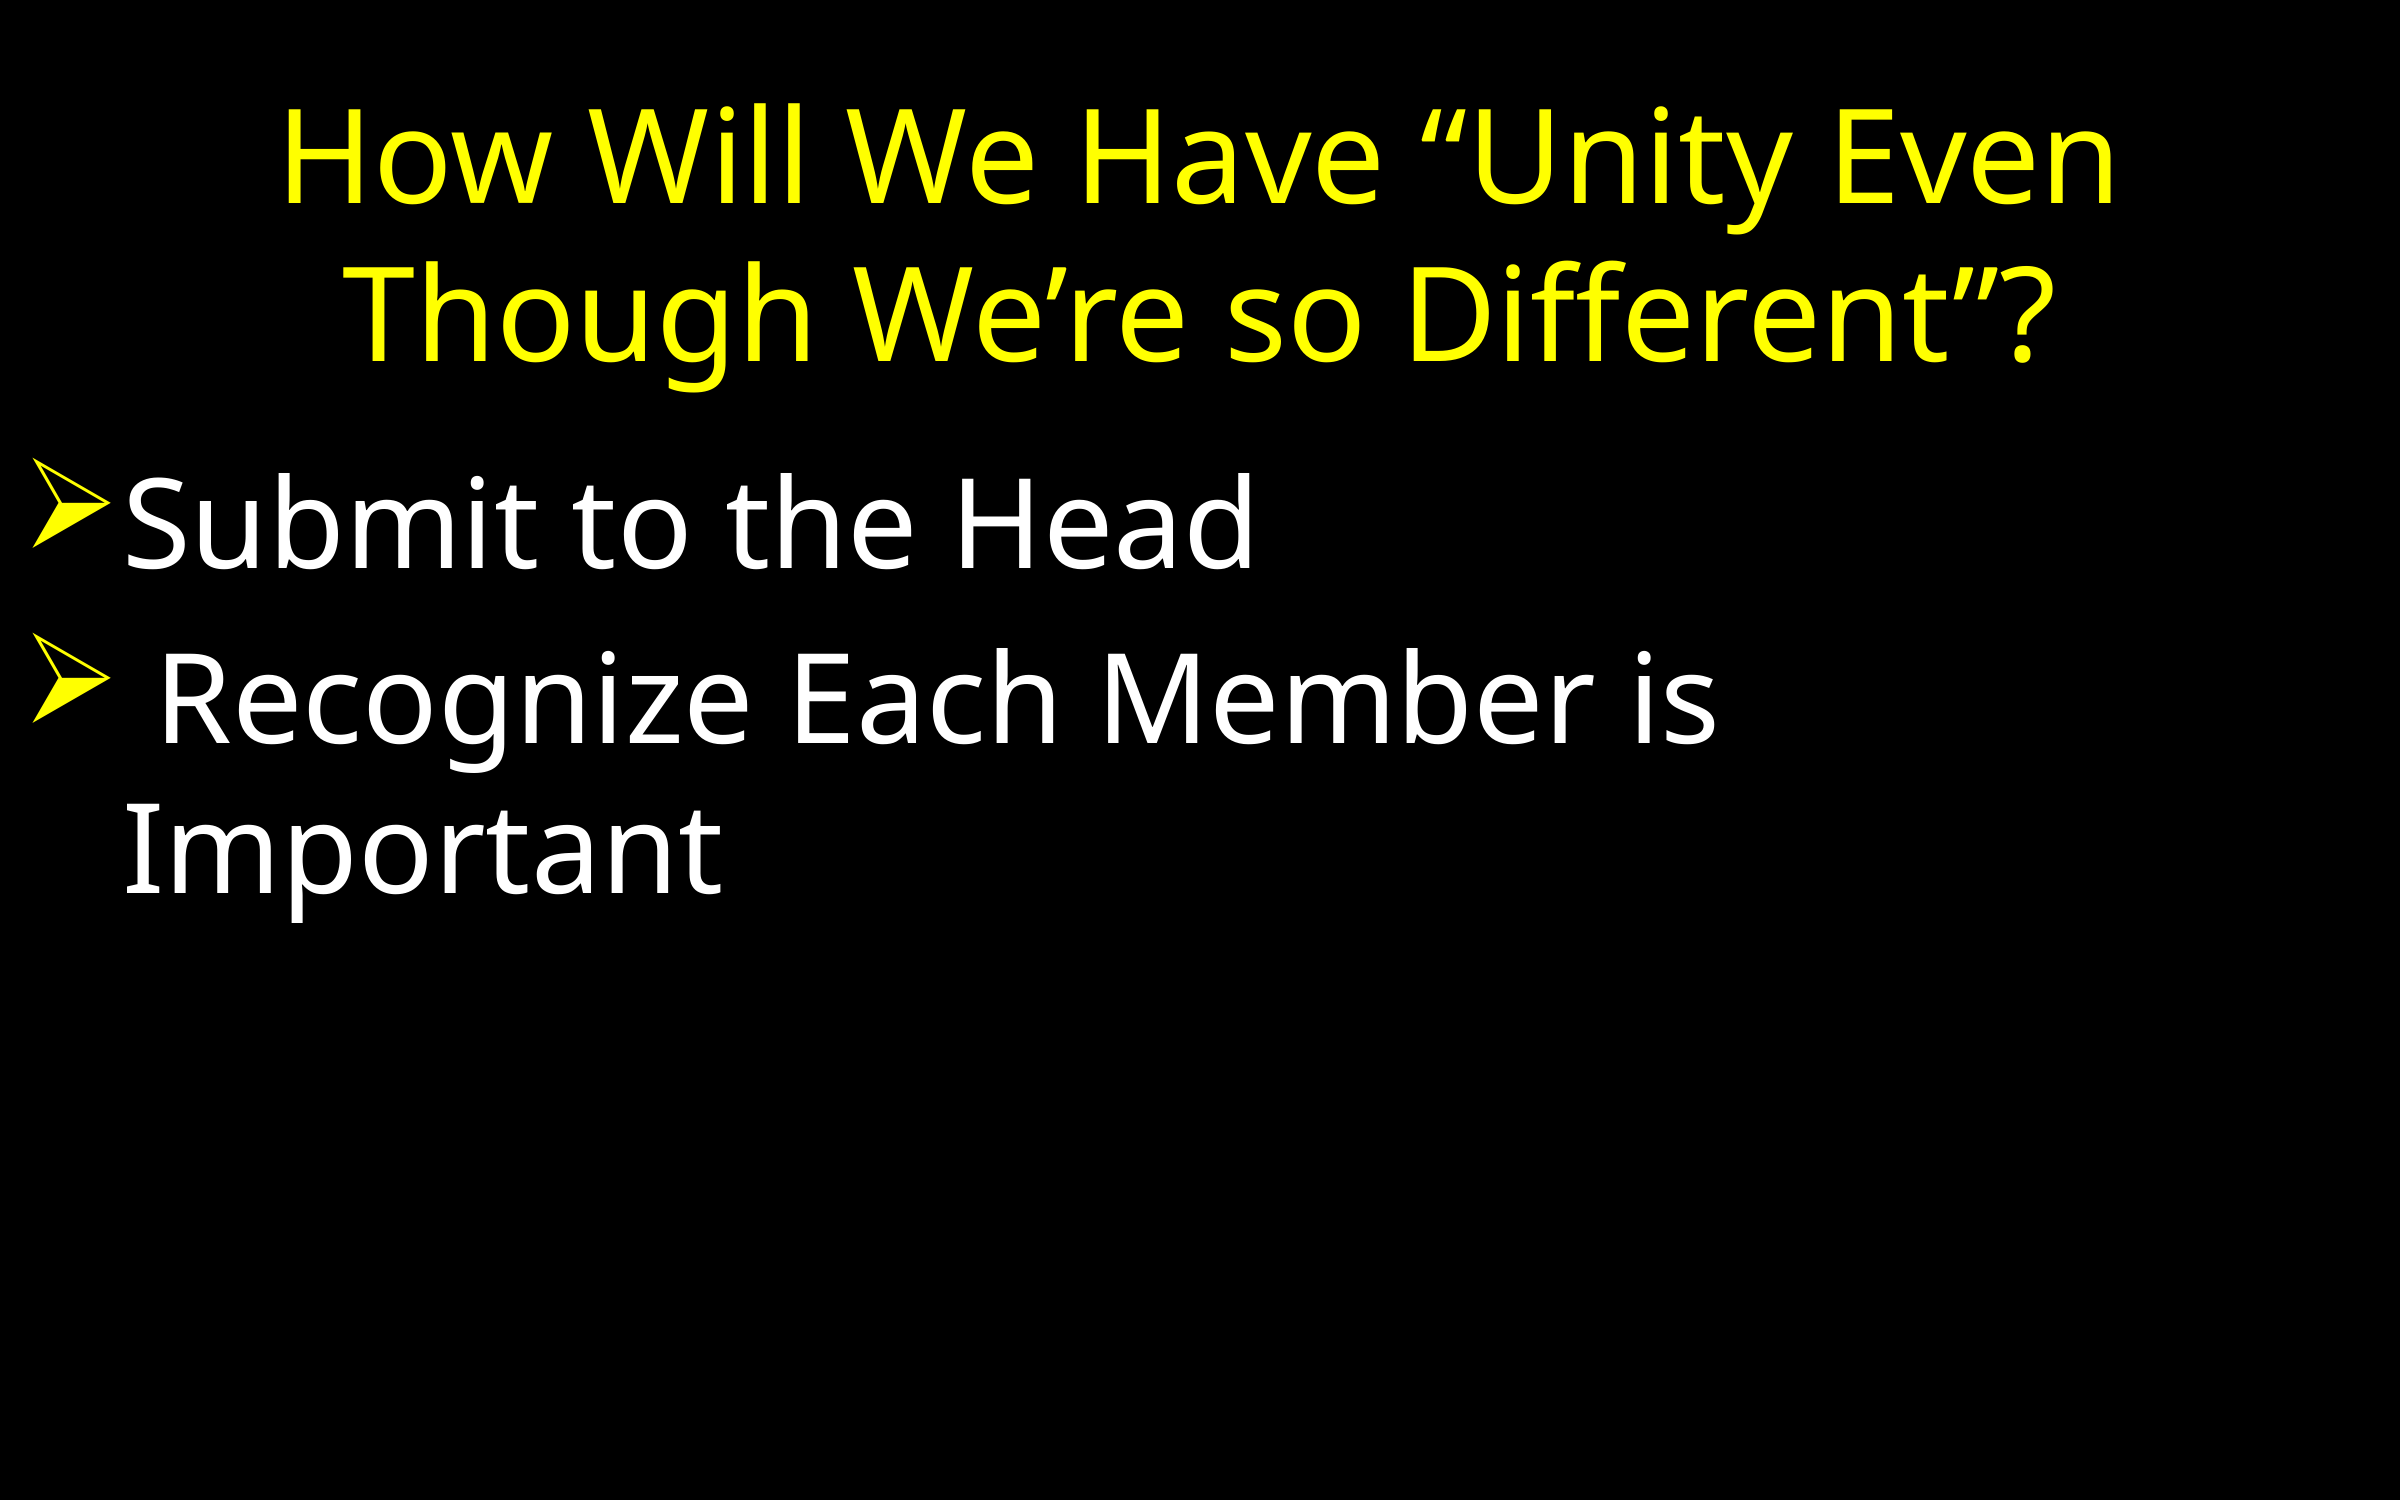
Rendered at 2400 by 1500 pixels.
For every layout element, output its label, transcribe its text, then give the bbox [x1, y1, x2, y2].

list So Submit to the Head Recognize Each Member is Important [0, 287, 2350, 1500]
title How Will We Have “Unity Even Though We’re so Different”? [120, 60, 2280, 400]
